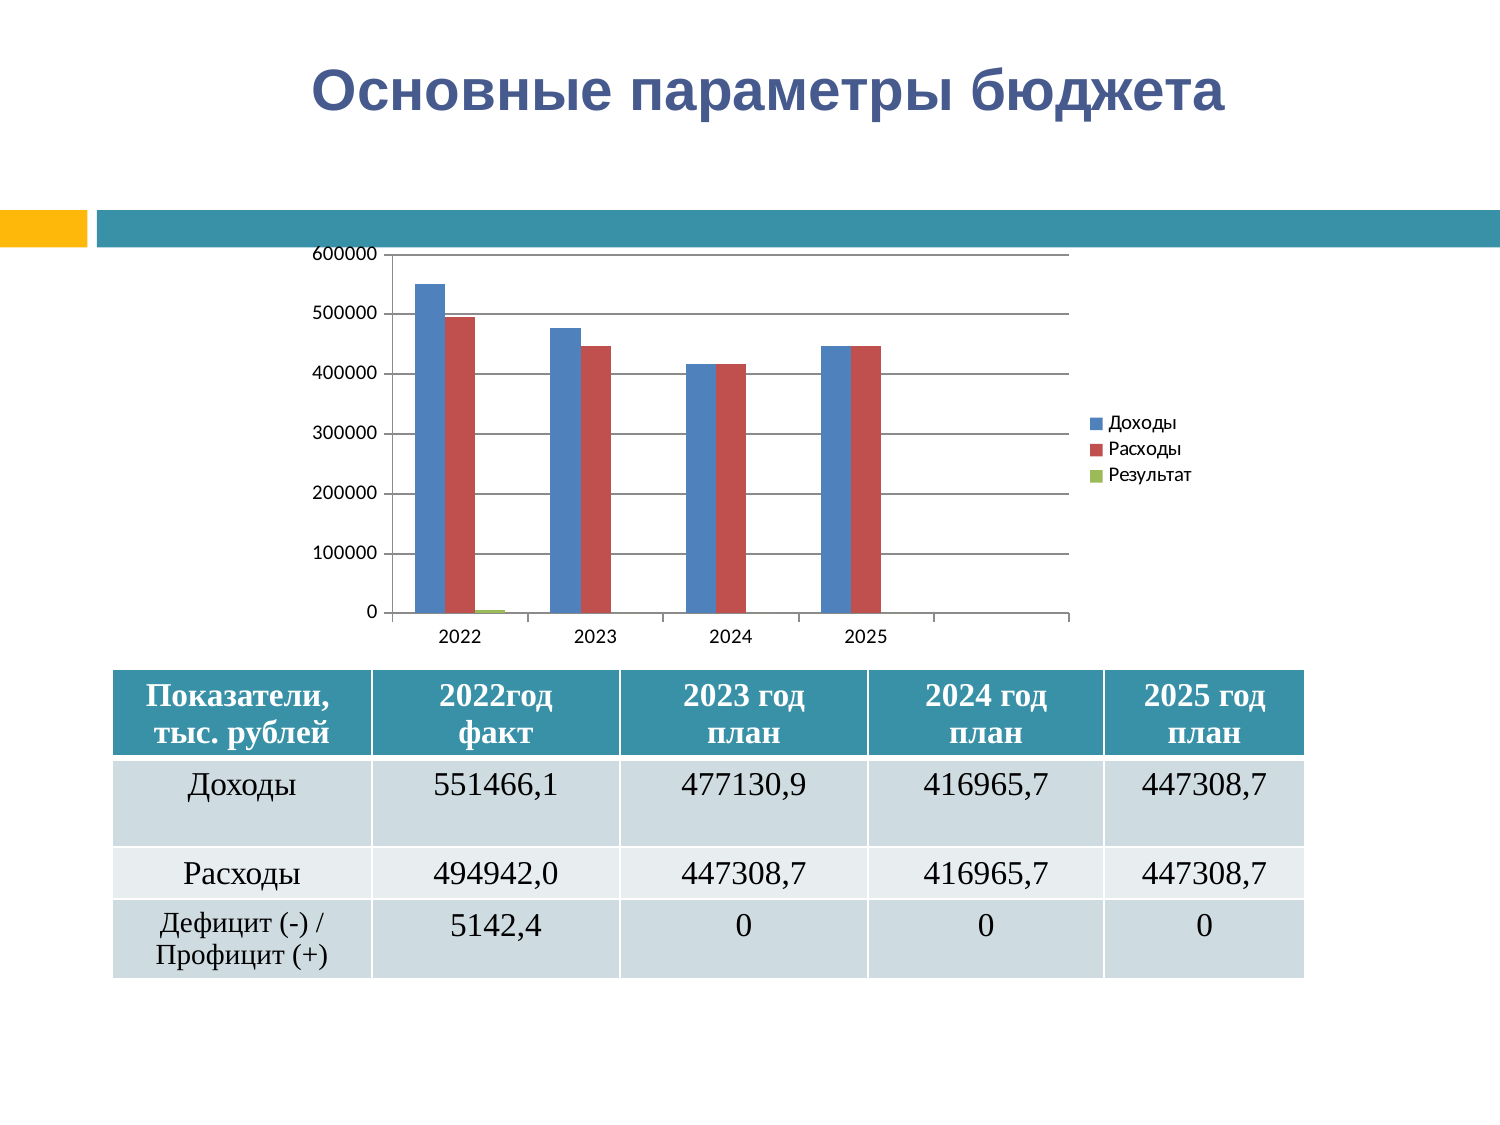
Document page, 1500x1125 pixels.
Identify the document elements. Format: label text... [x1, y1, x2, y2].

table_cell 5142,4 [373, 900, 619, 978]
title Основные параметры бюджета [99, 37, 1438, 138]
table_cell Дефицит (-) / Профицит (+) [113, 900, 371, 978]
table_header Показатели, тыс. рублей [113, 670, 371, 755]
table_header 2024 год план [869, 670, 1103, 755]
table_cell Доходы [113, 761, 371, 846]
table_header 2022год факт [373, 670, 619, 755]
table_cell 0 [621, 900, 867, 978]
table_cell 494942,0 [373, 848, 619, 898]
table_cell 0 [869, 900, 1103, 978]
table_cell 416965,7 [869, 761, 1103, 846]
chart [288, 243, 1212, 658]
table_cell Расходы [113, 848, 371, 898]
table_cell 551466,1 [373, 761, 619, 846]
table_cell 447308,7 [1105, 761, 1304, 846]
table_header 2023 год план [621, 670, 867, 755]
table_cell 416965,7 [869, 848, 1103, 898]
table_cell 447308,7 [621, 848, 867, 898]
table_cell 447308,7 [1105, 848, 1304, 898]
table_header 2025 год план [1105, 670, 1304, 755]
table_cell 0 [1105, 900, 1304, 978]
table_cell 477130,9 [621, 761, 867, 846]
